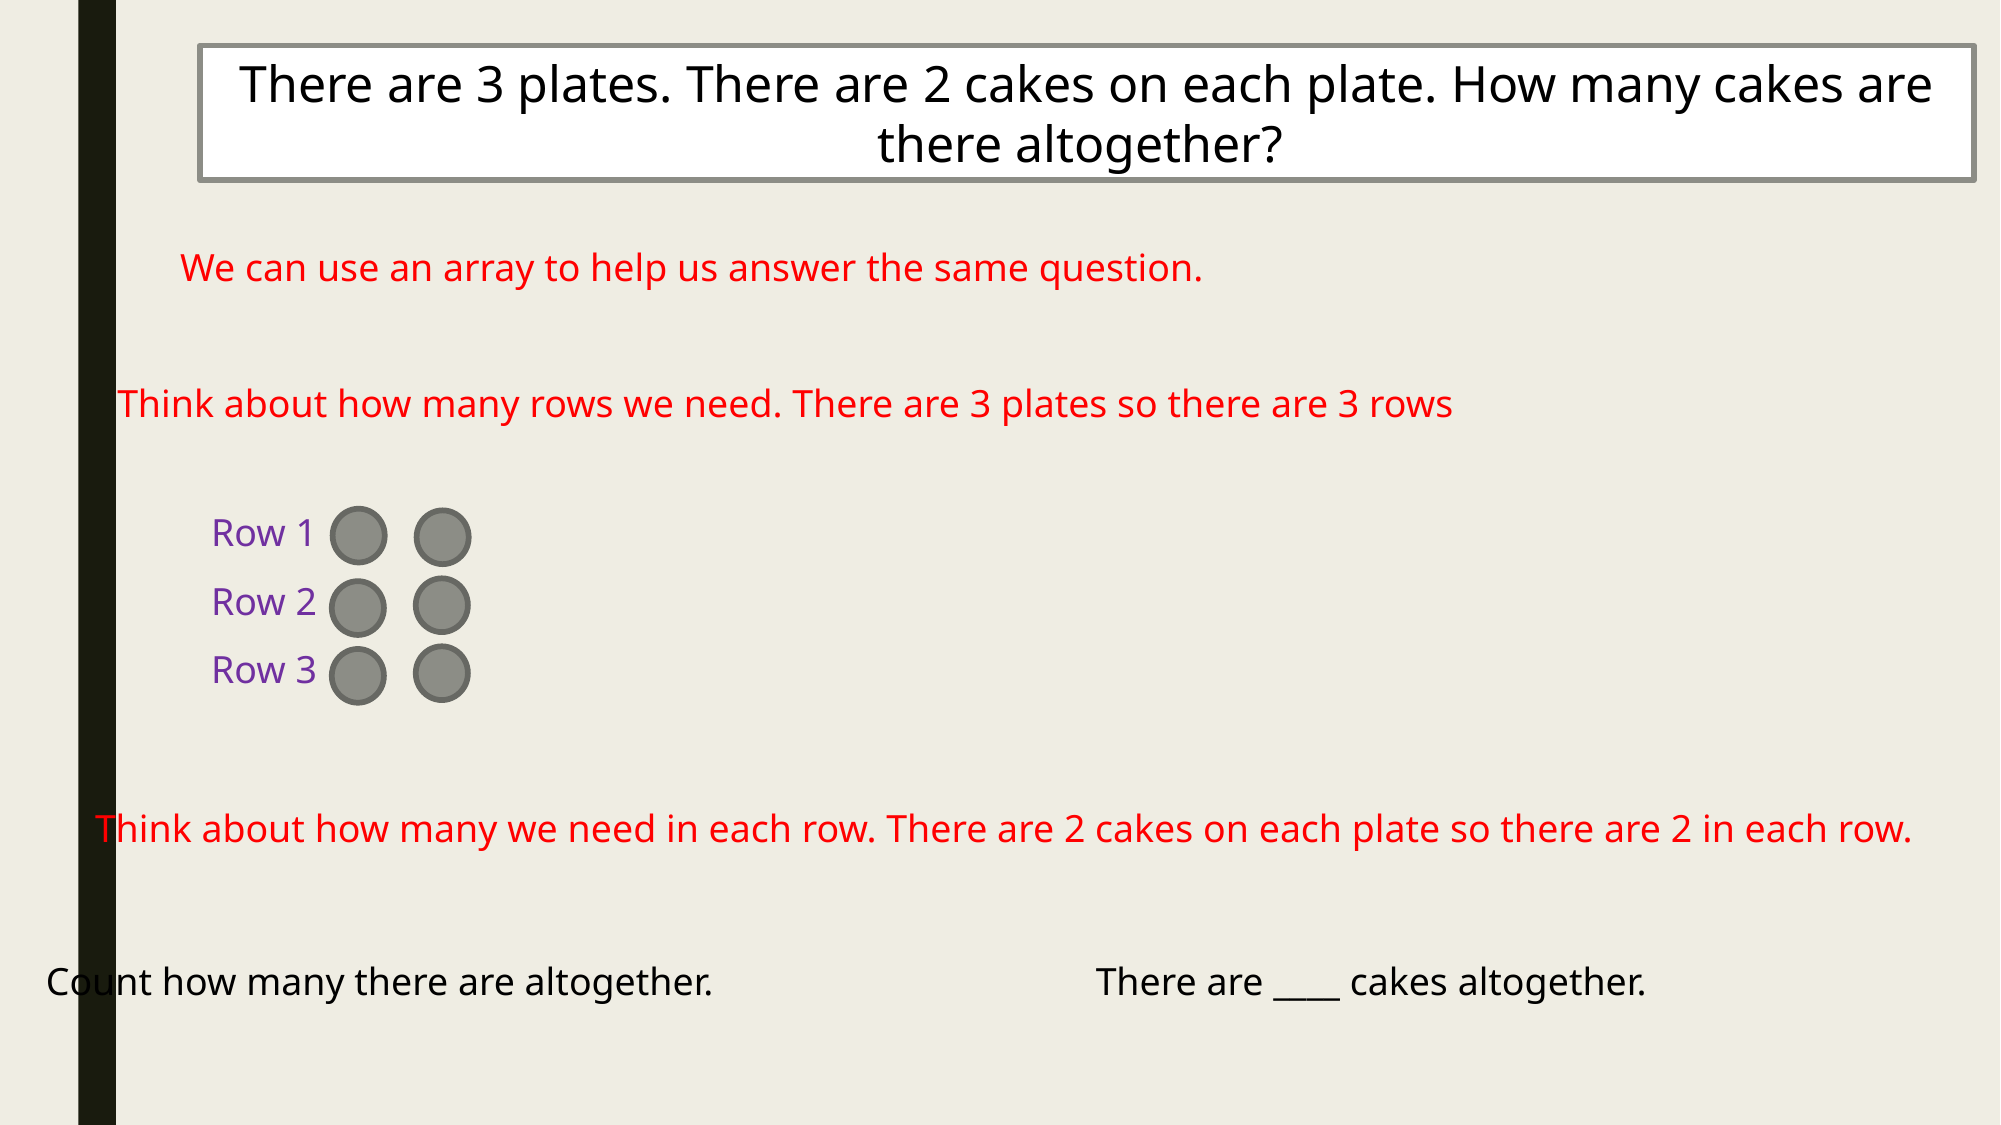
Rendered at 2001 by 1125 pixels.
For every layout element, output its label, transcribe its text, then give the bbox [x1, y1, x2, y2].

text_box Count how many there are altogether. There are ____ cakes altogether. [31, 950, 1672, 1010]
text_box [328, 578, 387, 638]
text_box [413, 507, 472, 568]
text_box Row 2 [196, 570, 342, 631]
text_box Row 3 [196, 638, 342, 699]
text_box [412, 643, 471, 703]
text_box [329, 505, 388, 566]
text_box [412, 575, 471, 635]
text_box Think about how many rows we need. There are 3 plates so there are 3 rows [102, 372, 1480, 433]
text_box We can use an array to help us answer the same question. [165, 236, 1911, 297]
text_box There are 3 plates. There are 2 cakes on each plate. How many cakes are there altogether? [197, 43, 1977, 183]
text_box [328, 646, 387, 706]
text_box Think about how many we need in each row. There are 2 cakes on each plate so there are 2 in each row. [80, 797, 1930, 857]
text_box Row 1 [196, 501, 342, 562]
